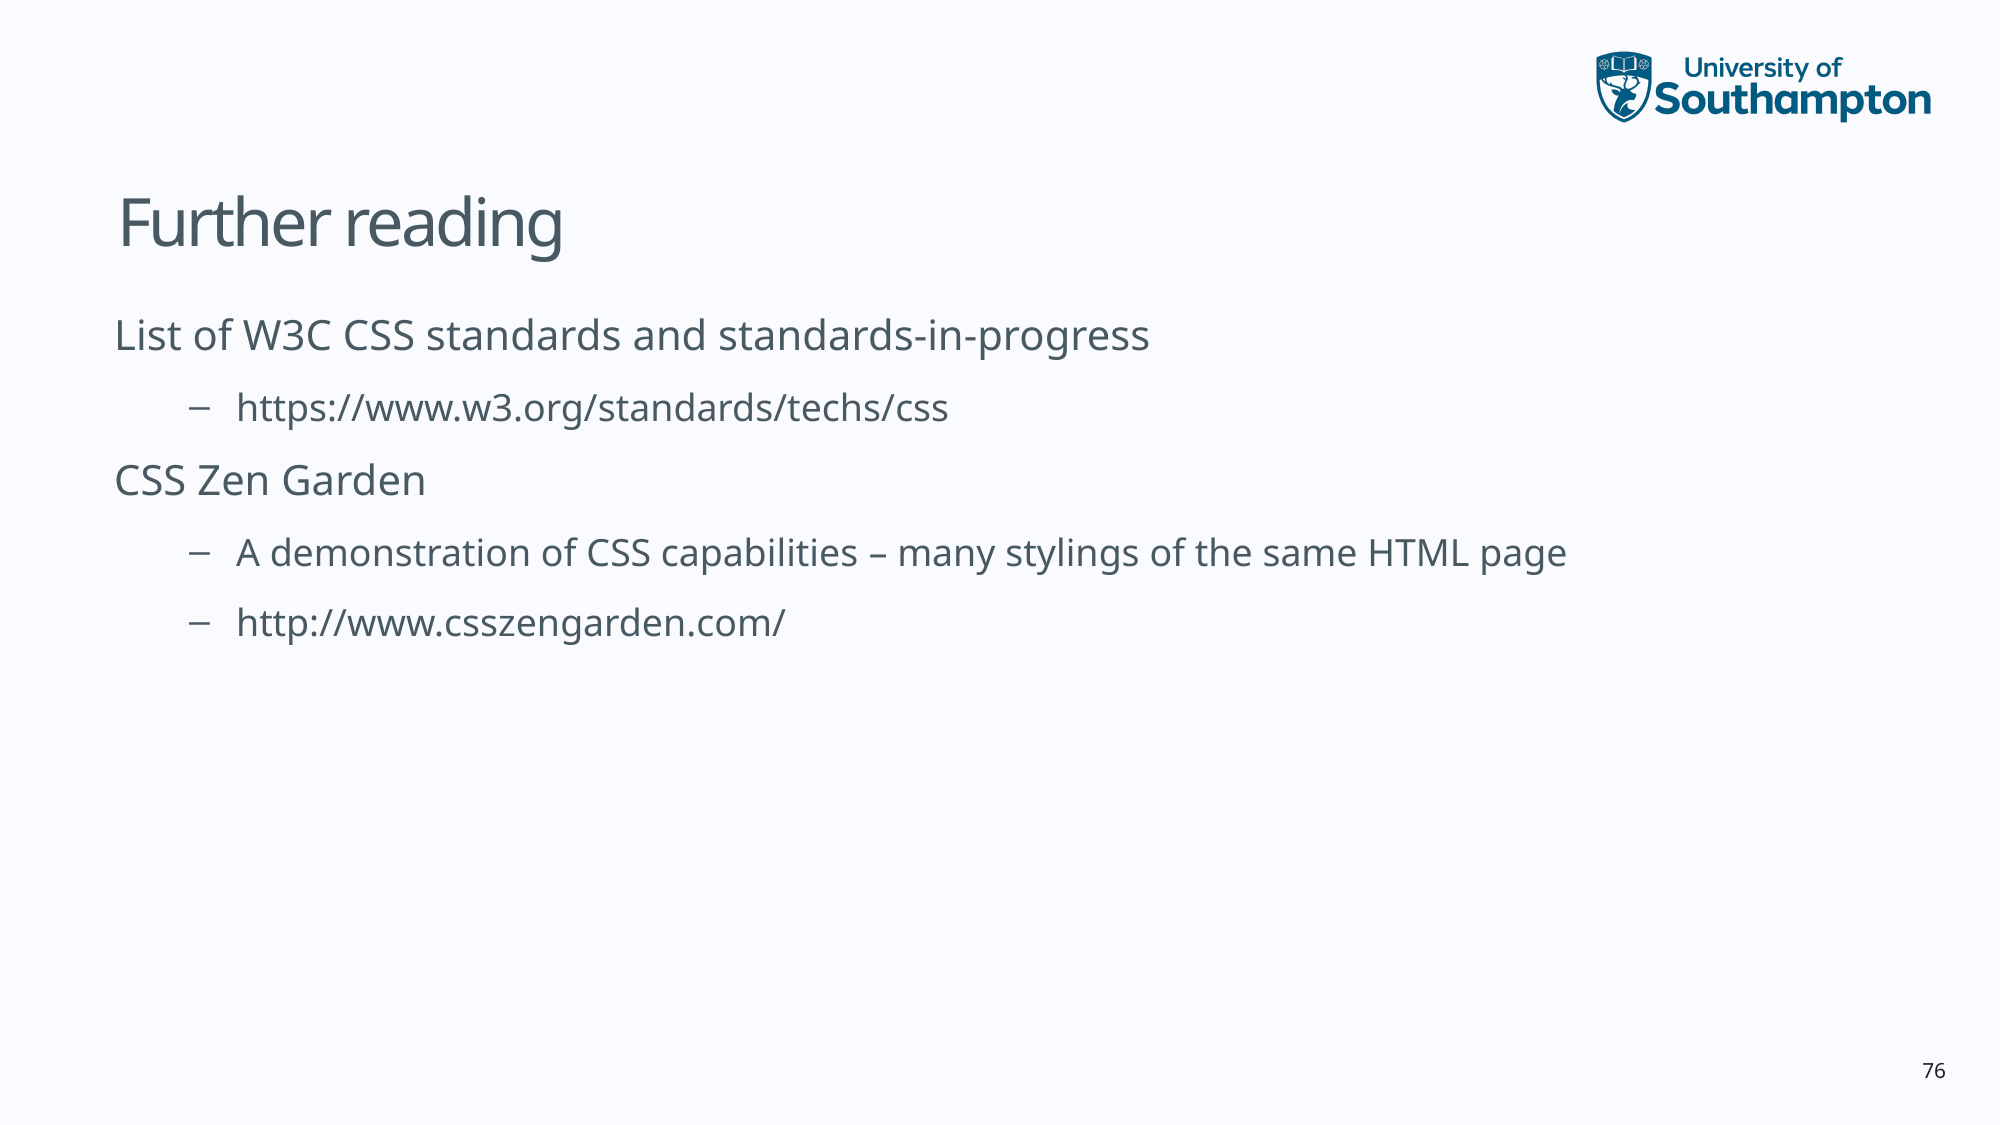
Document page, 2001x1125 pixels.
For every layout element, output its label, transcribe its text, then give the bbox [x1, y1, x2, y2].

picture [1808, 97, 1815, 113]
picture [1689, 97, 1698, 108]
picture [1823, 97, 1830, 113]
picture [1607, 76, 1624, 88]
list List of W3C CSS standards and standards-in-progress https://www.w3.org/standards/techs/css CSS Zen Garden A demonstration of CSS capabilities – many stylings of the same HTML page http://www.csszengarden.com/ [102, 302, 1885, 1022]
picture [1758, 97, 1766, 113]
picture [1600, 80, 1617, 111]
picture [1626, 78, 1648, 111]
title Further reading [102, 113, 1882, 268]
picture [1730, 97, 1736, 113]
picture [1626, 76, 1636, 88]
picture [1847, 97, 1857, 108]
picture [1527, 0, 2000, 220]
picture [1782, 97, 1791, 108]
